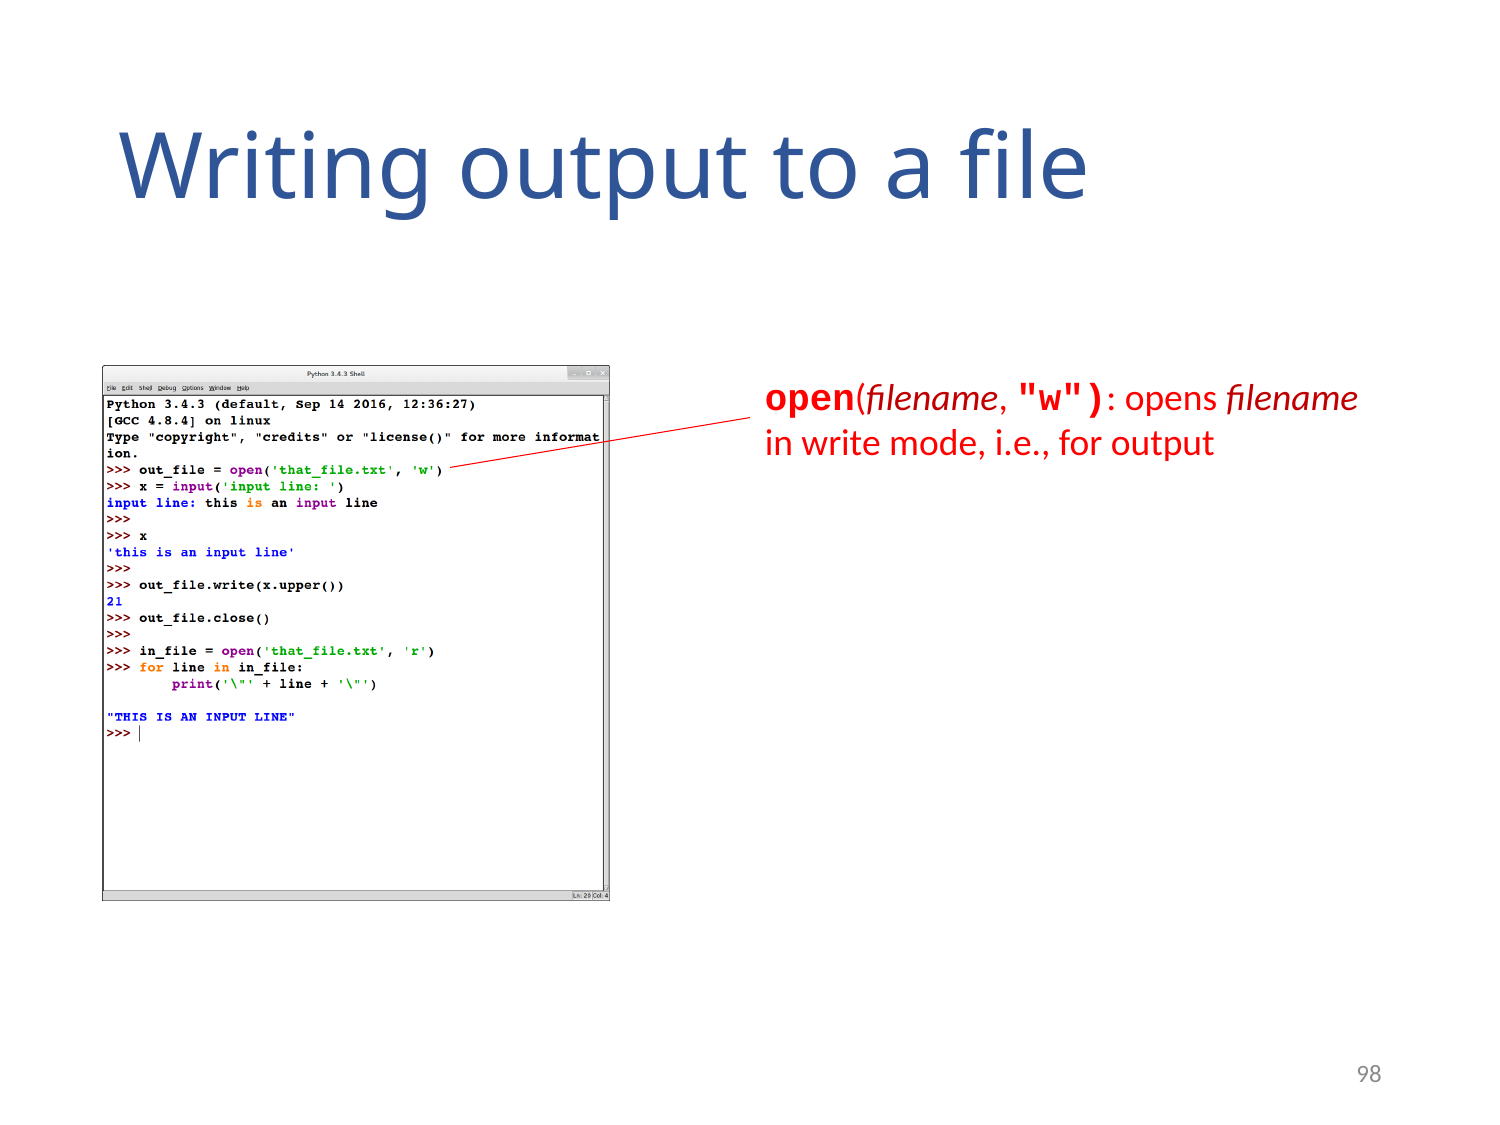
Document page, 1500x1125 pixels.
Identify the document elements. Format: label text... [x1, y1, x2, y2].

slide_number 98 [1059, 1042, 1397, 1103]
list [102, 365, 610, 901]
title Writing output to a file [103, 59, 1397, 278]
text_box open(filename, "w"): opens filename in write mode, i.e., for output [749, 365, 1397, 470]
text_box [449, 418, 750, 468]
